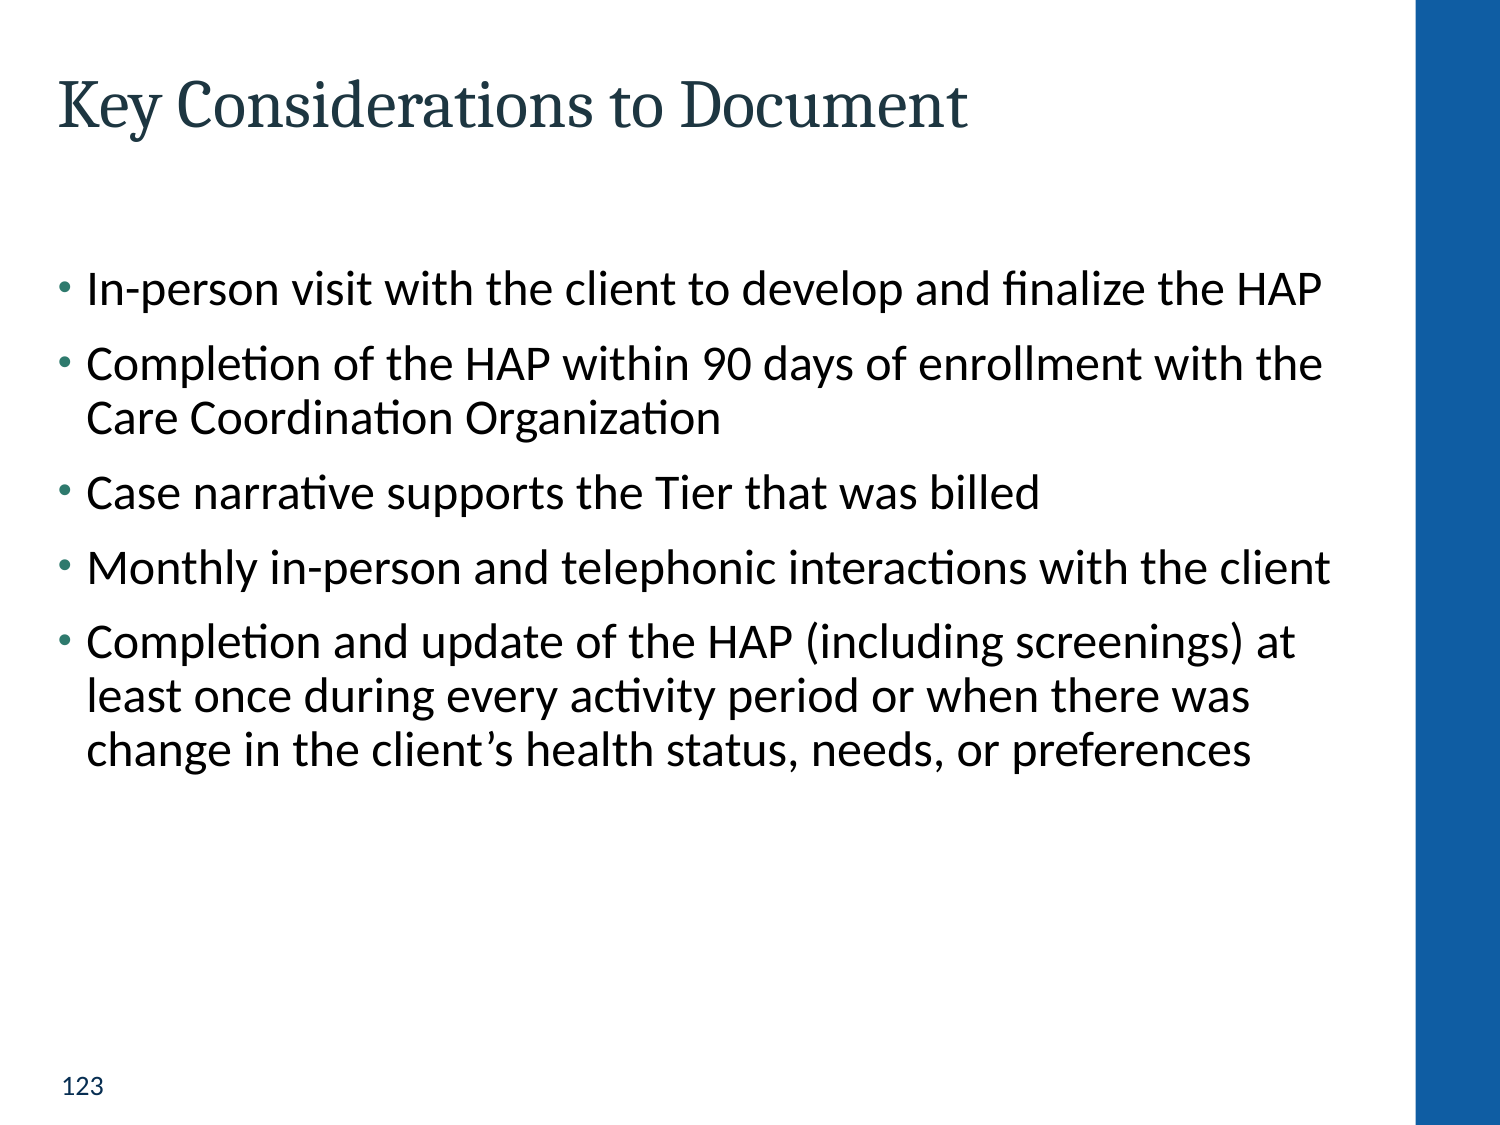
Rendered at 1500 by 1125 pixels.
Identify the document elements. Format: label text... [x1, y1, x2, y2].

list In-person visit with the client to develop and finalize the HAP Completion of the HAP within 90 days of enrollment with the Care Coordination Organization Case narrative supports the Tier that was billed Monthly in-person and telephonic interactions with the client Completion and update of the HAP (including screenings) at least once during every activity period or when there was change in the client’s health status, needs, or preferences [57, 262, 1352, 977]
title Key Considerations to Document [57, 68, 1352, 205]
